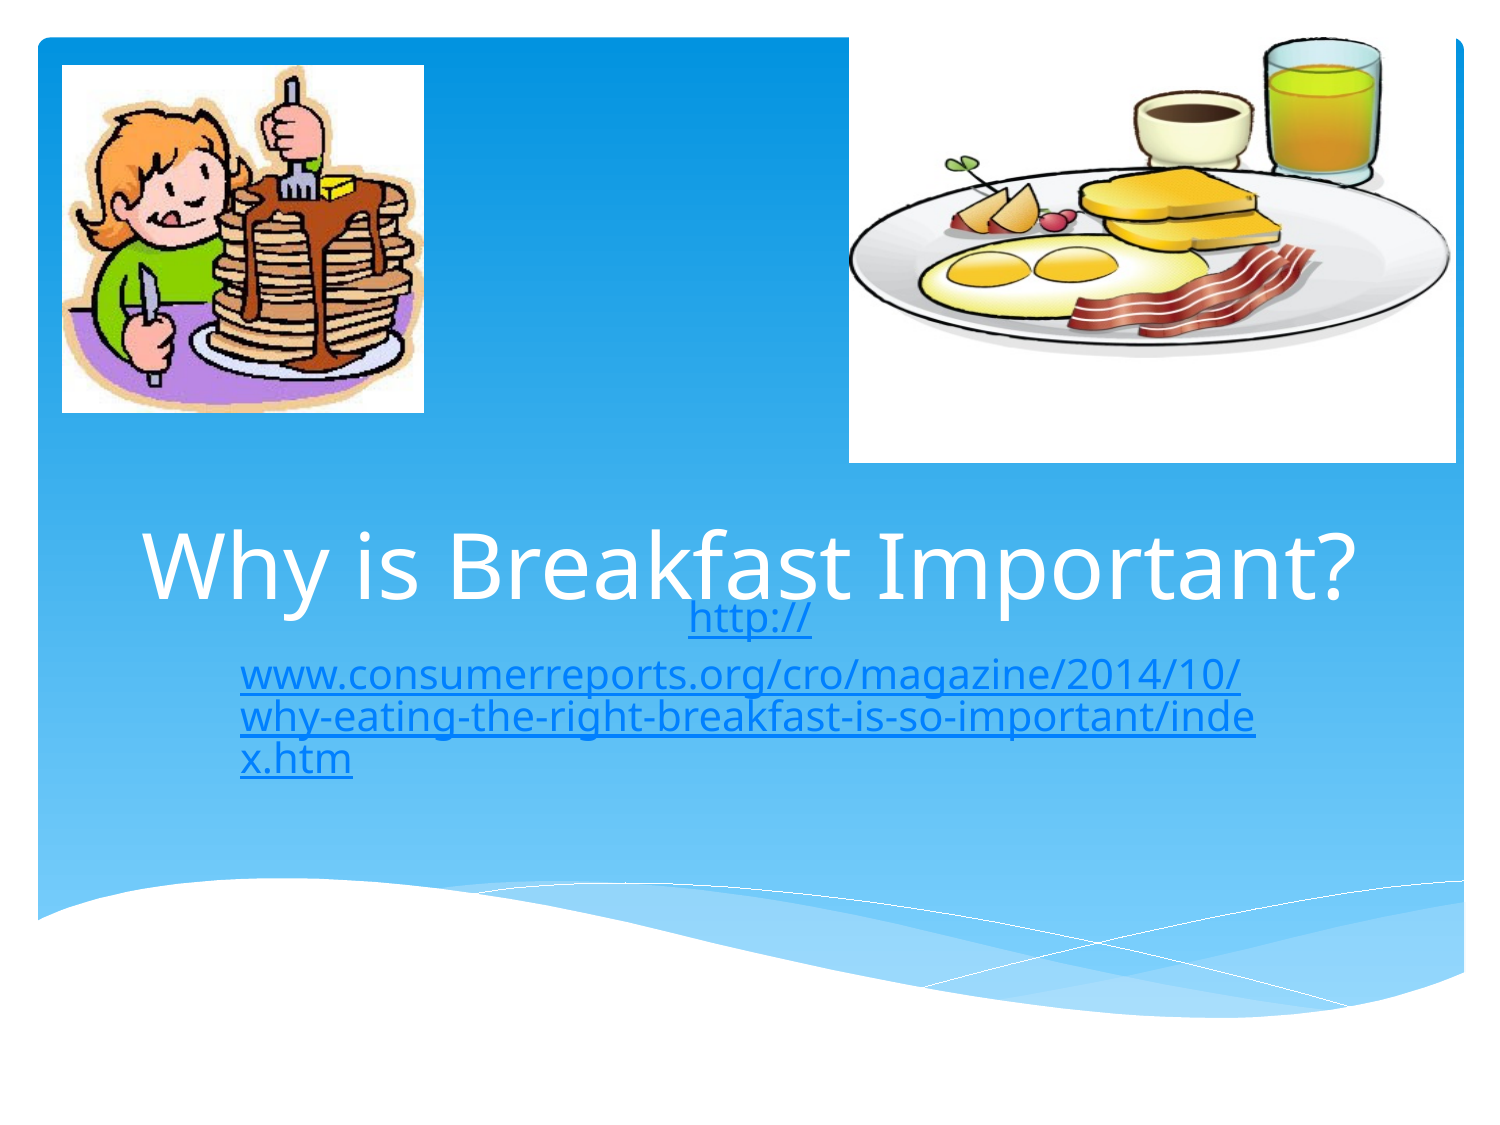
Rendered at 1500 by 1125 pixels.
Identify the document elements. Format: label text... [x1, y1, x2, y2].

subtitle http://www.consumerreports.org/cro/magazine/2014/10/why-eating-the-right-breakfast-is-so-important/index.htm [225, 583, 1275, 825]
picture [62, 66, 424, 413]
picture [849, 37, 1456, 463]
title Why is Breakfast Important? [112, 383, 1388, 625]
